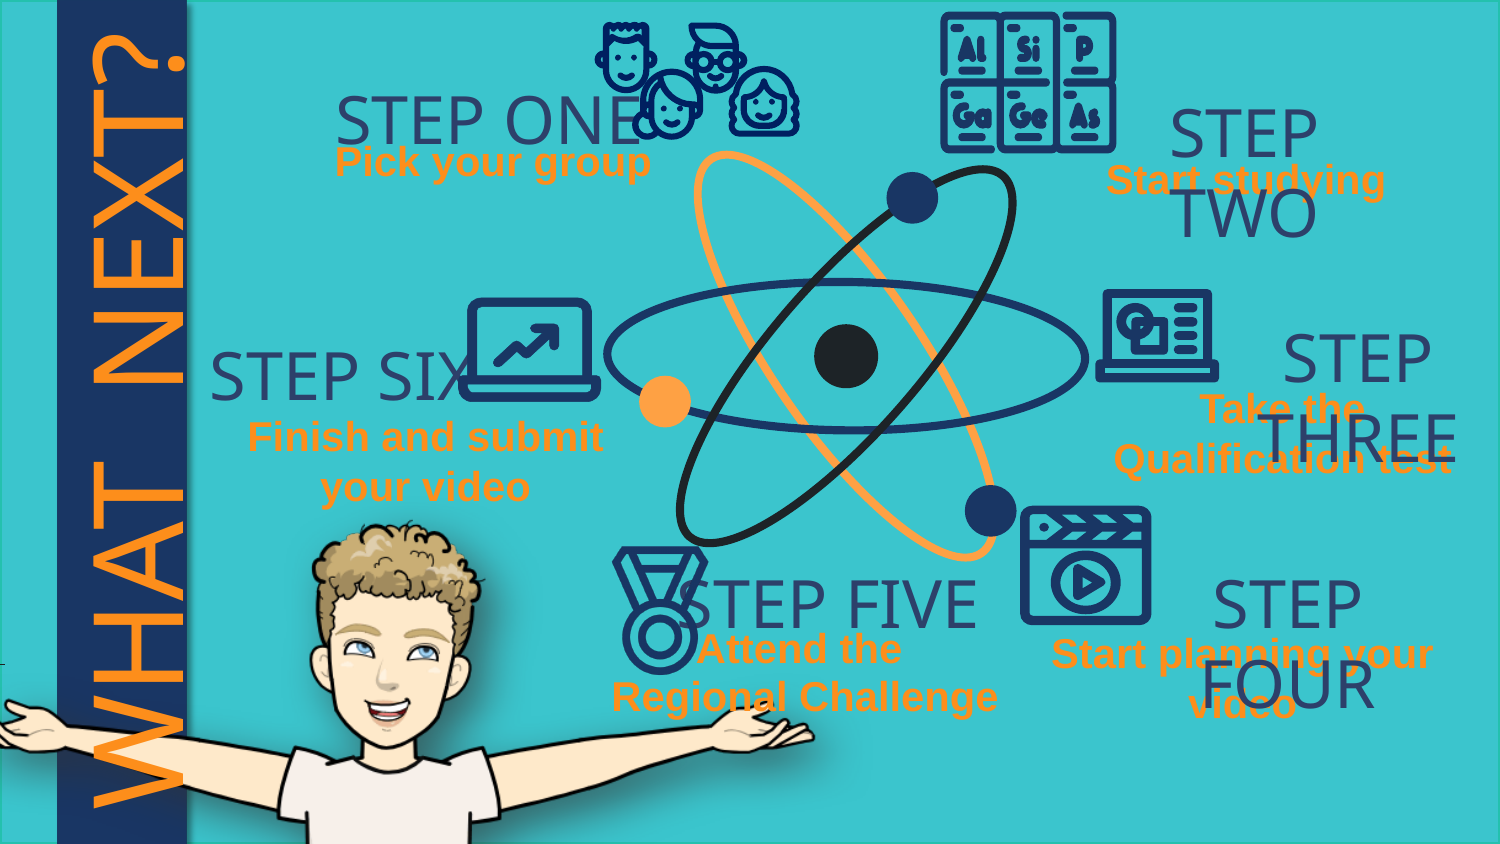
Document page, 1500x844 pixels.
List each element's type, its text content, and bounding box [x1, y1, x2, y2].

text_box STEP FIVE [824, 569, 1001, 622]
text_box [602, 150, 1090, 562]
text_box STEP THREE [1223, 301, 1500, 377]
text_box Finish and submit your video [217, 394, 597, 470]
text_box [1020, 506, 1151, 625]
text_box Start studying [1094, 151, 1416, 213]
text_box STEP ONE [316, 62, 590, 138]
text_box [458, 297, 601, 402]
text_box Pick your group [306, 134, 681, 210]
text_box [941, 12, 1116, 153]
text_box STEP TWO [1120, 75, 1418, 151]
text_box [595, 22, 799, 140]
picture [0, 0, 819, 844]
text_box Start planning your video [1030, 622, 1455, 687]
text_box STEP SIX [170, 318, 453, 394]
text_box Attend the Regional Challenge [824, 642, 1036, 717]
text_box Take the Qualification test [1094, 377, 1496, 505]
text_box WHAT NEXT? [43, 0, 153, 507]
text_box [1096, 289, 1219, 382]
text_box STEP FOUR [1155, 546, 1461, 622]
